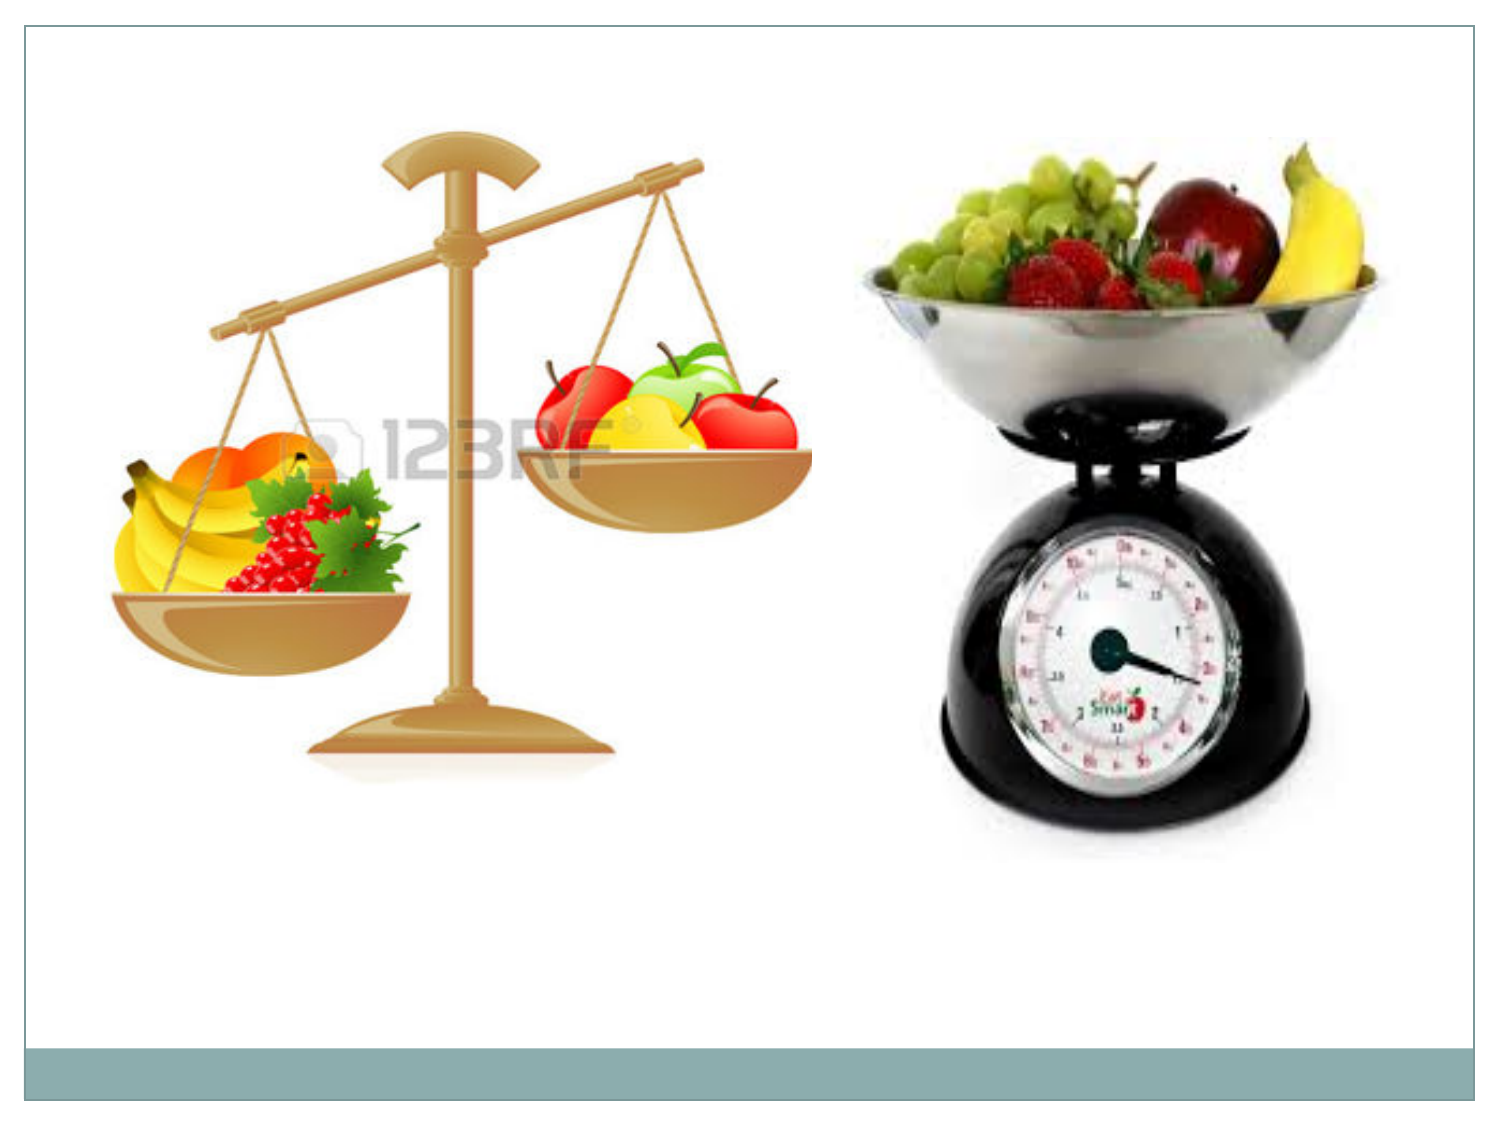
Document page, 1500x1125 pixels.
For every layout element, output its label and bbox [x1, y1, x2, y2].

picture [87, 112, 1426, 863]
